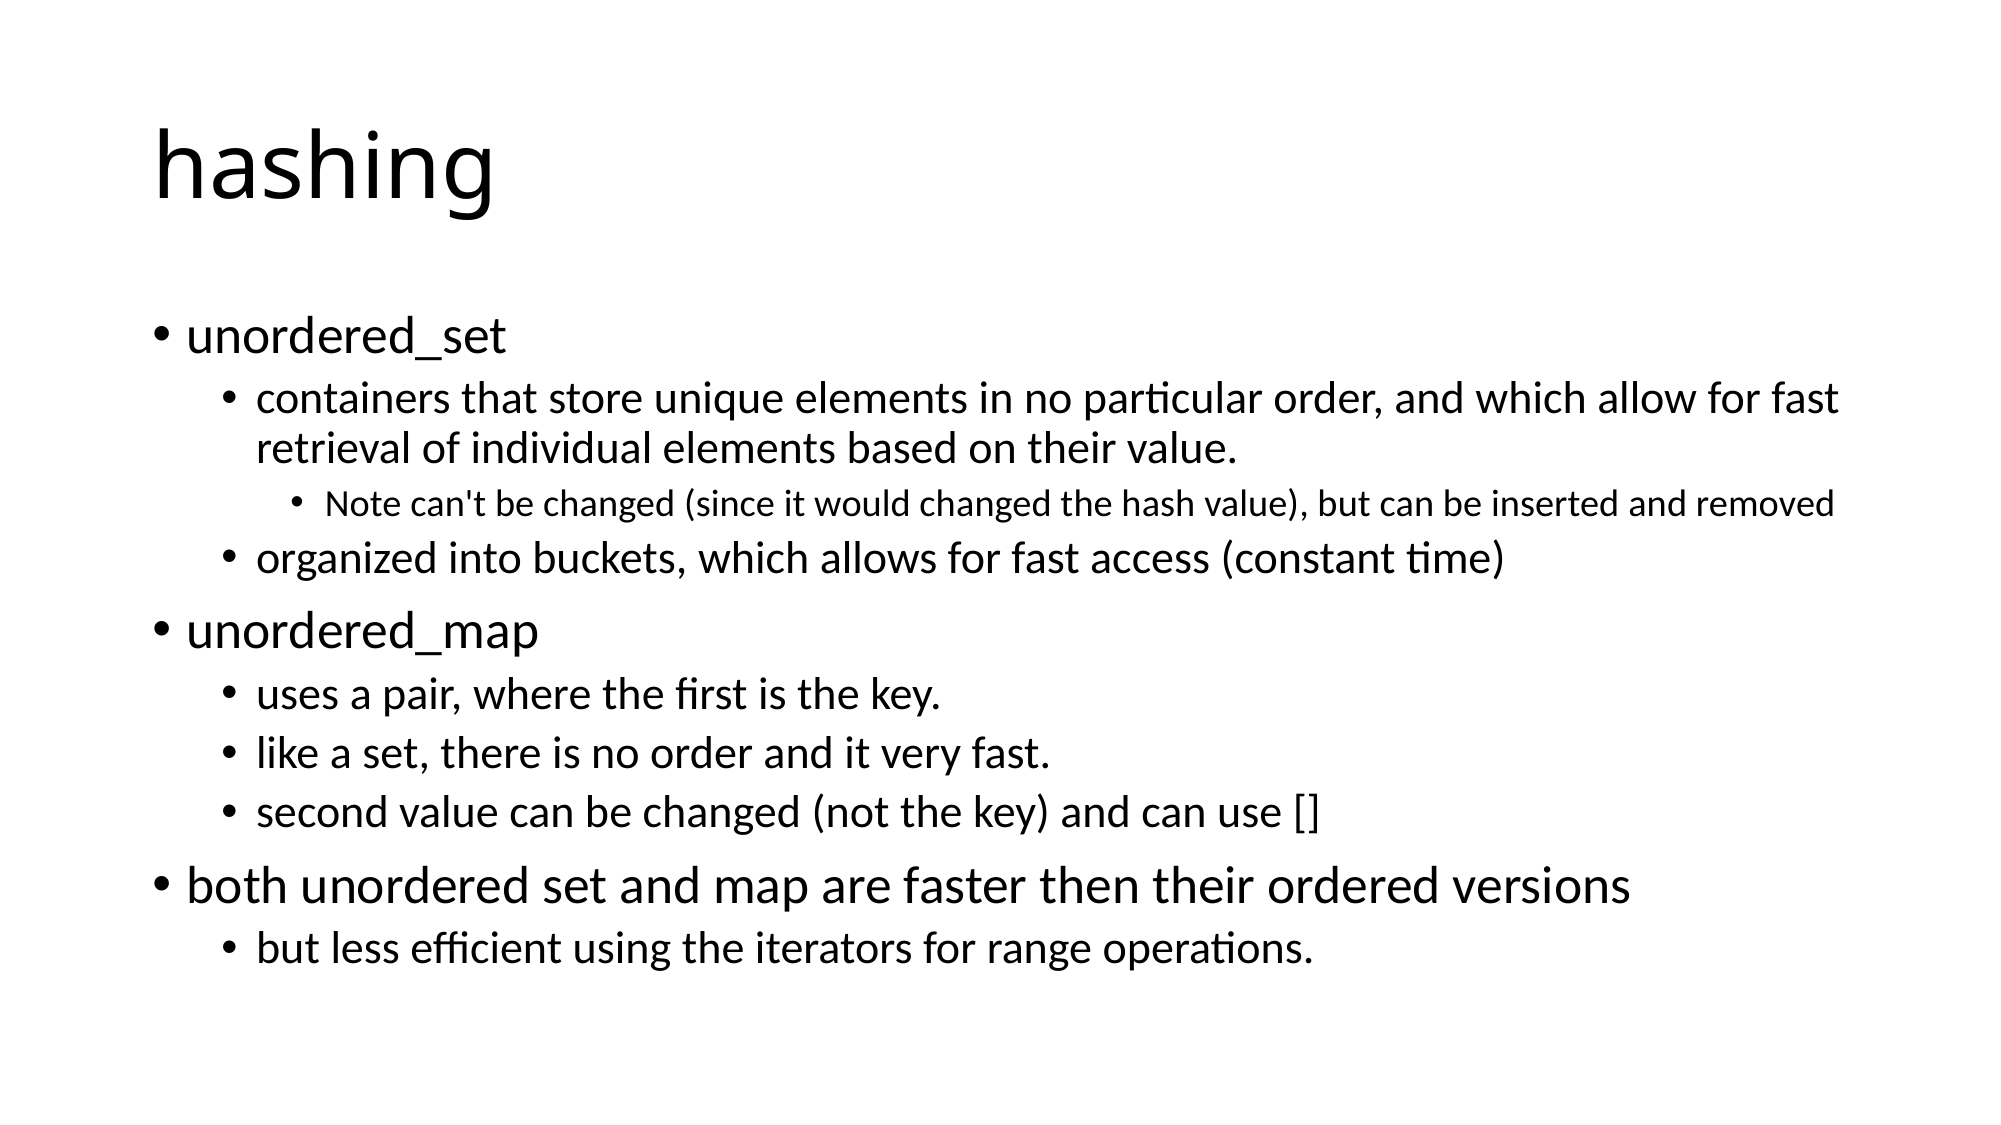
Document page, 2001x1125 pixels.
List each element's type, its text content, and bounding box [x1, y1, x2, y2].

list unordered_set containers that store unique elements in no particular order, and which allow for fast retrieval of individual elements based on their value. Note can't be changed (since it would changed the hash value), but can be inserted and removed organized into buckets, which allows for fast access (constant time) unordered_map uses a pair, where the first is the key. like a set, there is no order and it very fast. second value can be changed (not the key) and can use [] both unordered set and map are faster then their ordered versions but less efficient using the iterators for range operations. [137, 299, 1863, 1014]
title hashing [137, 59, 1863, 278]
